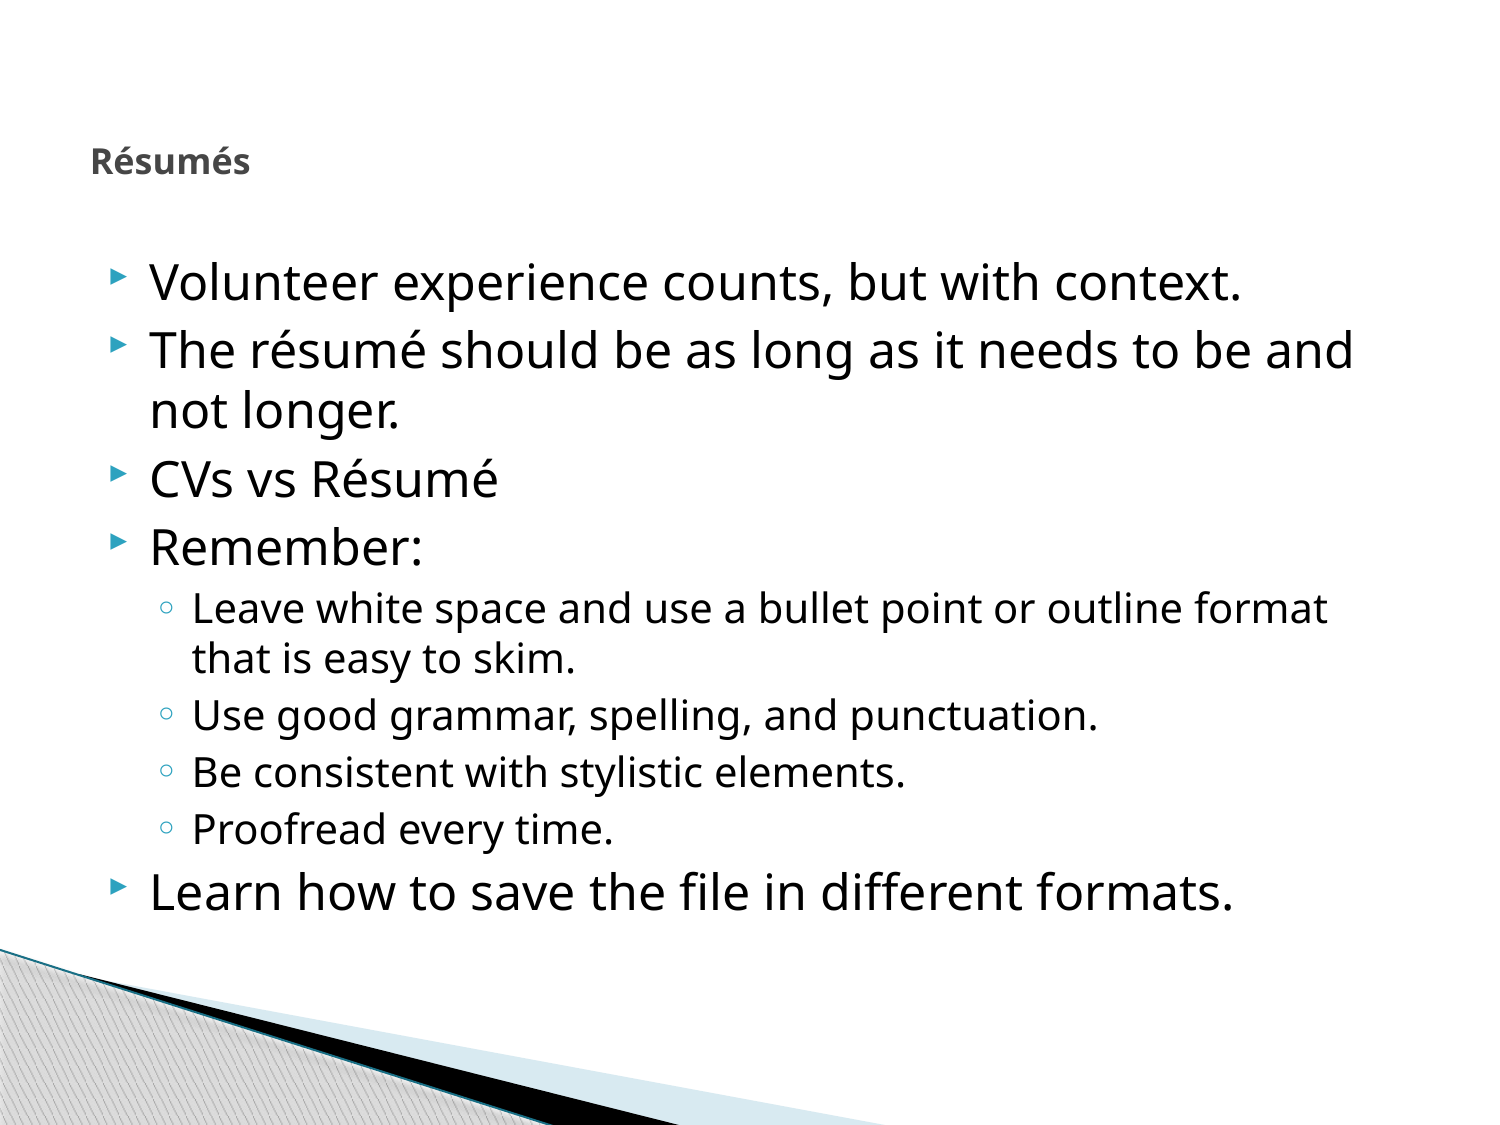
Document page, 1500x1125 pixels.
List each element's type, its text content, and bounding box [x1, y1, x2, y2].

title Résumés [75, 45, 1425, 233]
list Volunteer experience counts, but with context. The résumé should be as long as it needs to be and not longer. CVs vs Résumé Remember: Leave white space and use a bullet point or outline format that is easy to skim. Use good grammar, spelling, and punctuation. Be consistent with stylistic elements. Proofread every time. Learn how to save the file in different formats. [75, 243, 1425, 986]
